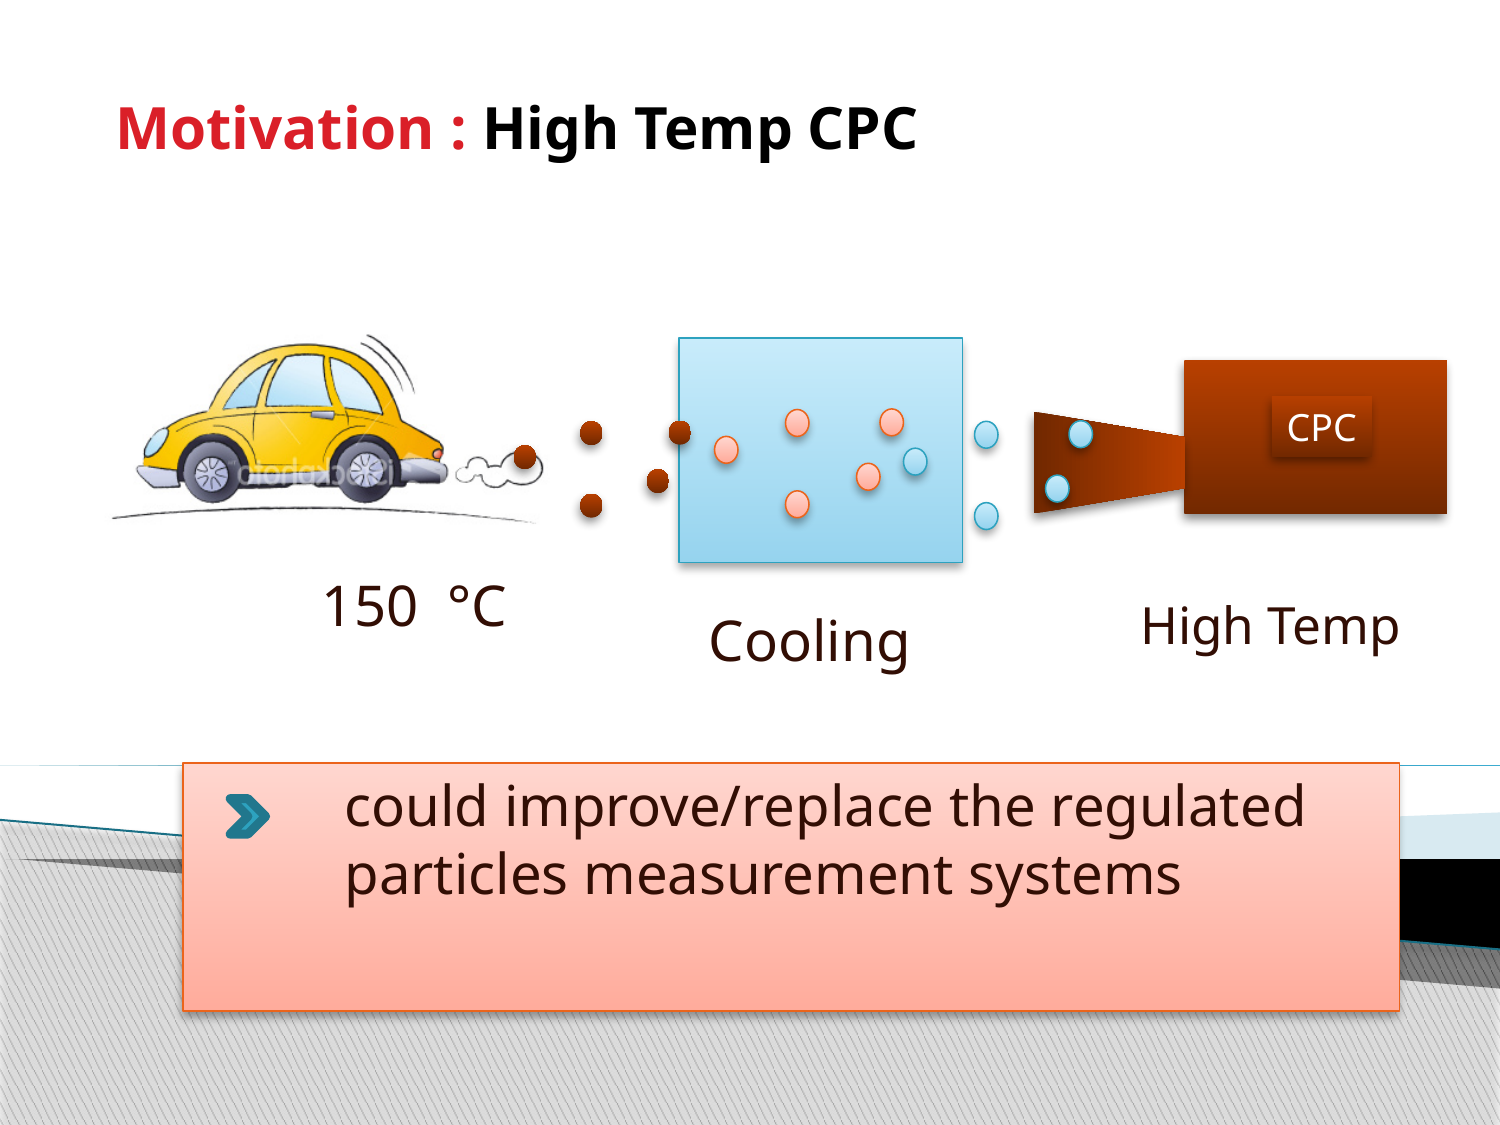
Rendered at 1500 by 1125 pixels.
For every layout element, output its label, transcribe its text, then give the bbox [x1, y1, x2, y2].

text_box Cooling [667, 597, 958, 681]
text_box could improve/replace the regulated particles measurement systems [182, 762, 1400, 1012]
title Motivation : High Temp CPC [100, 54, 1435, 267]
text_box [1099, 359, 1448, 514]
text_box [678, 337, 1093, 563]
text_box [225, 794, 271, 839]
picture [1400, 942, 1500, 989]
picture [100, 255, 550, 610]
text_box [513, 420, 692, 518]
picture [5, 859, 182, 874]
text_box 150 °C [230, 623, 526, 681]
text_box High Temp [1127, 586, 1419, 669]
